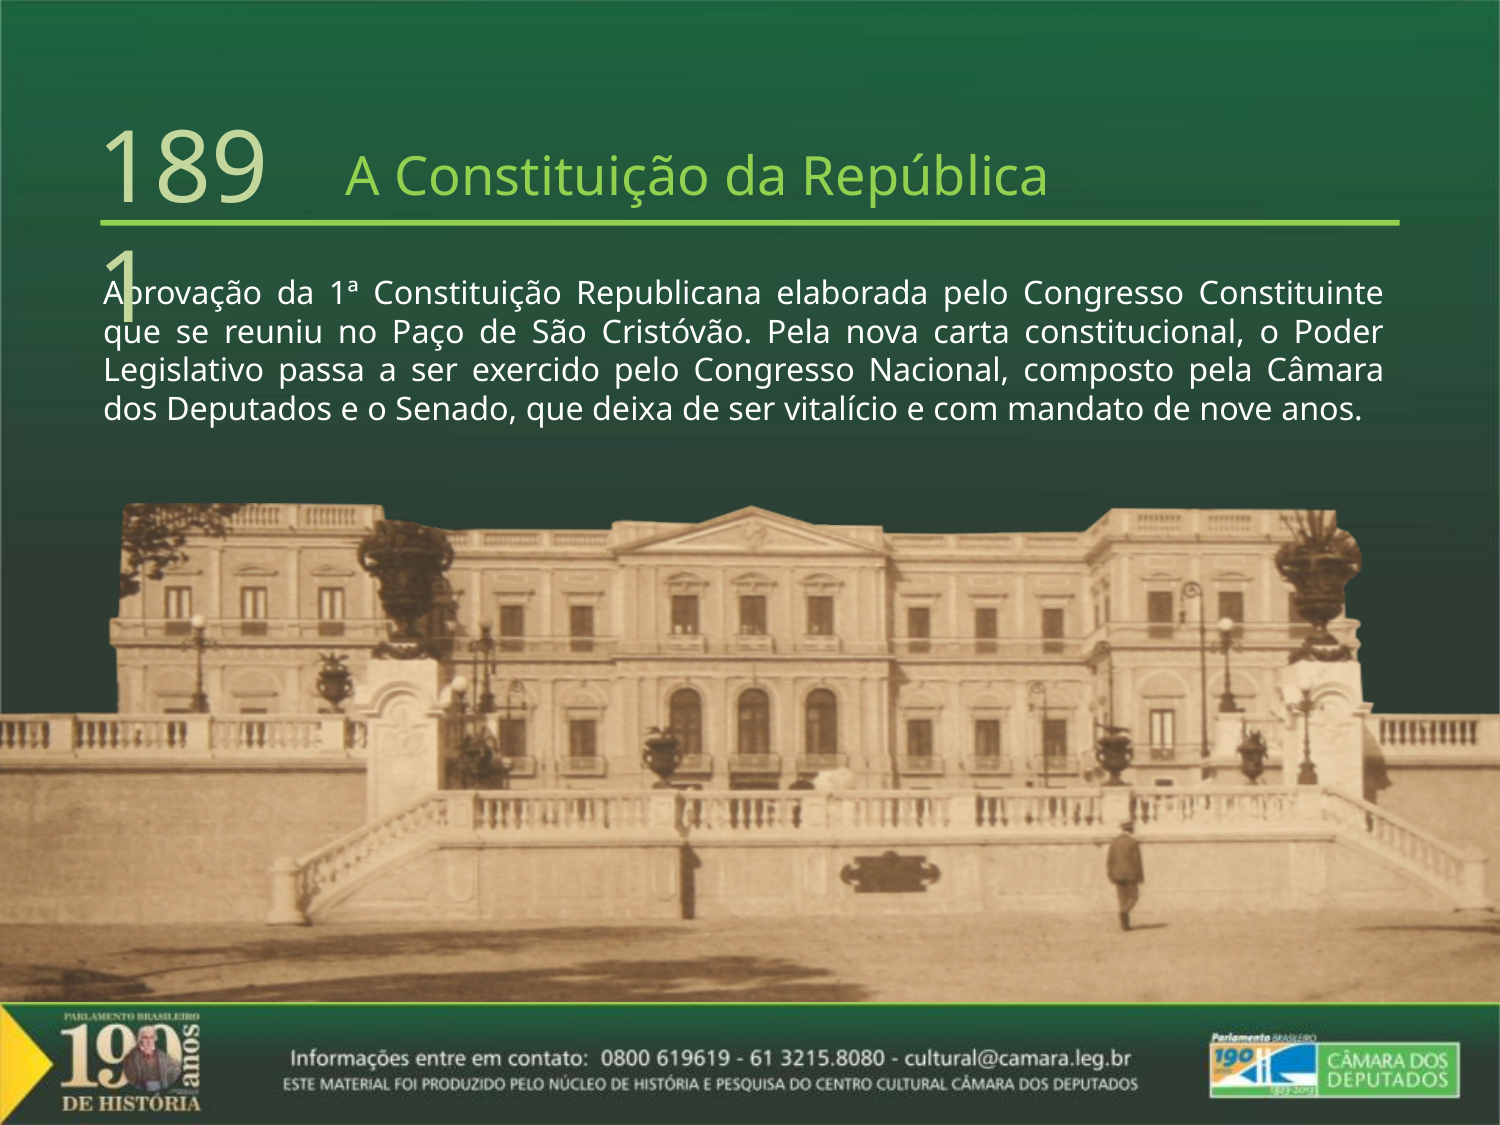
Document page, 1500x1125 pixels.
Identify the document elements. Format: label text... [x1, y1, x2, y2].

text_box [98, 218, 1402, 228]
text_box Aprovação da 1ª Constituição Republicana elaborada pelo Congresso Constituinte que se reuniu no Paço de São Cristóvão. Pela nova carta constitucional, o Poder Legislativo passa a ser exercido pelo Congresso Nacional, composto pela Câmara dos Deputados e o Senado, que deixa de ser vitalício e com mandato de nove anos. [88, 264, 1400, 435]
text_box A Constituição da República [330, 134, 1500, 214]
text_box 1891 [82, 95, 337, 350]
picture [0, 0, 1500, 1125]
